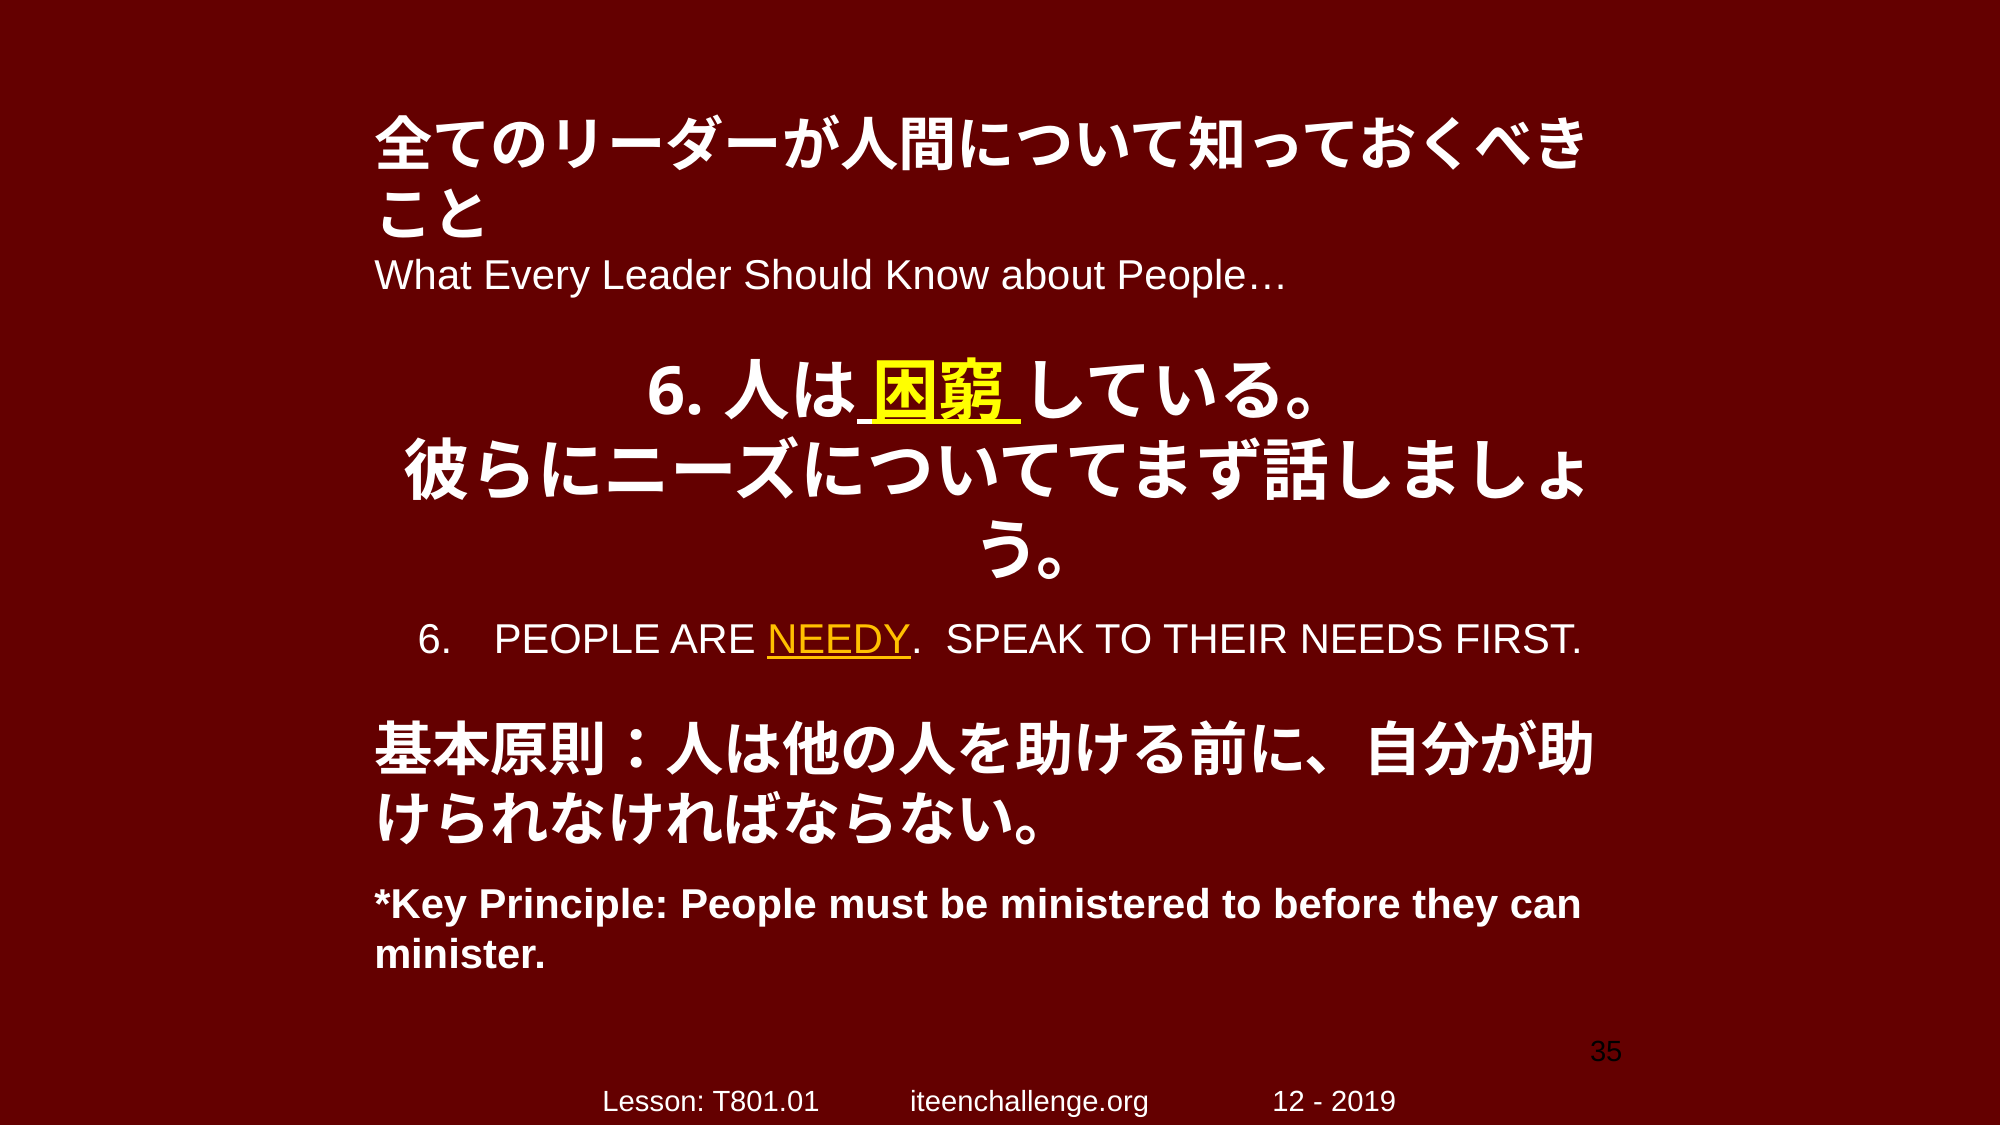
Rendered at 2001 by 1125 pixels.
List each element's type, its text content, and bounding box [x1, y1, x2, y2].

footer Lesson: T801.01 iteenchallenge.org 12 - 2019 [574, 1074, 1426, 1125]
list 全てのリーダーが人間について知っておくべきこと What Every Leader Should Know about People… 6. 人は 困窮 している。 彼らにニーズについててまず話しましょう。 6. PEOPLE ARE NEEDY. SPEAK TO THEIR NEEDS FIRST. 基本原則：人は他の人を助ける前に、自分が助けられなければならない。 *Key Principle: People must be ministered to before they can minister. [359, 99, 1641, 1025]
slide_number 35 [1324, 1024, 1638, 1101]
